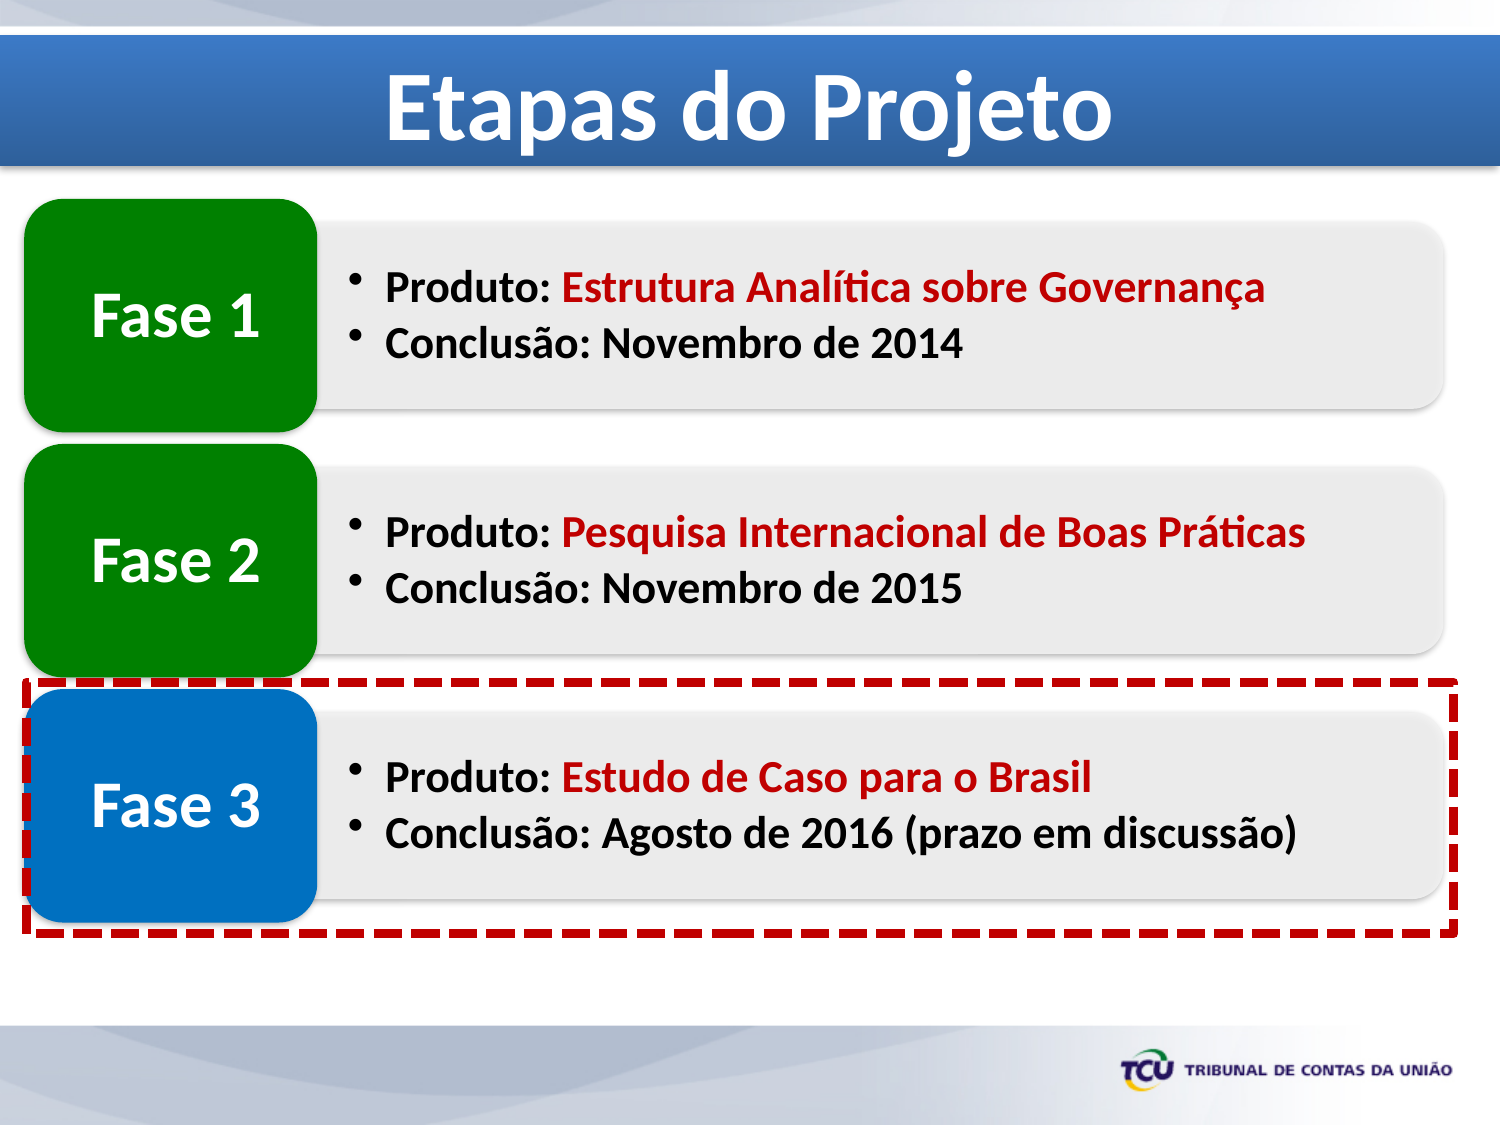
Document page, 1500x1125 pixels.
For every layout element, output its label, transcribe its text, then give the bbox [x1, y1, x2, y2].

picture [0, 166, 1500, 1125]
picture [0, 0, 1500, 34]
text_box [24, 930, 1456, 936]
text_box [23, 198, 1490, 924]
text_box Etapas do Projeto [0, 34, 1500, 166]
